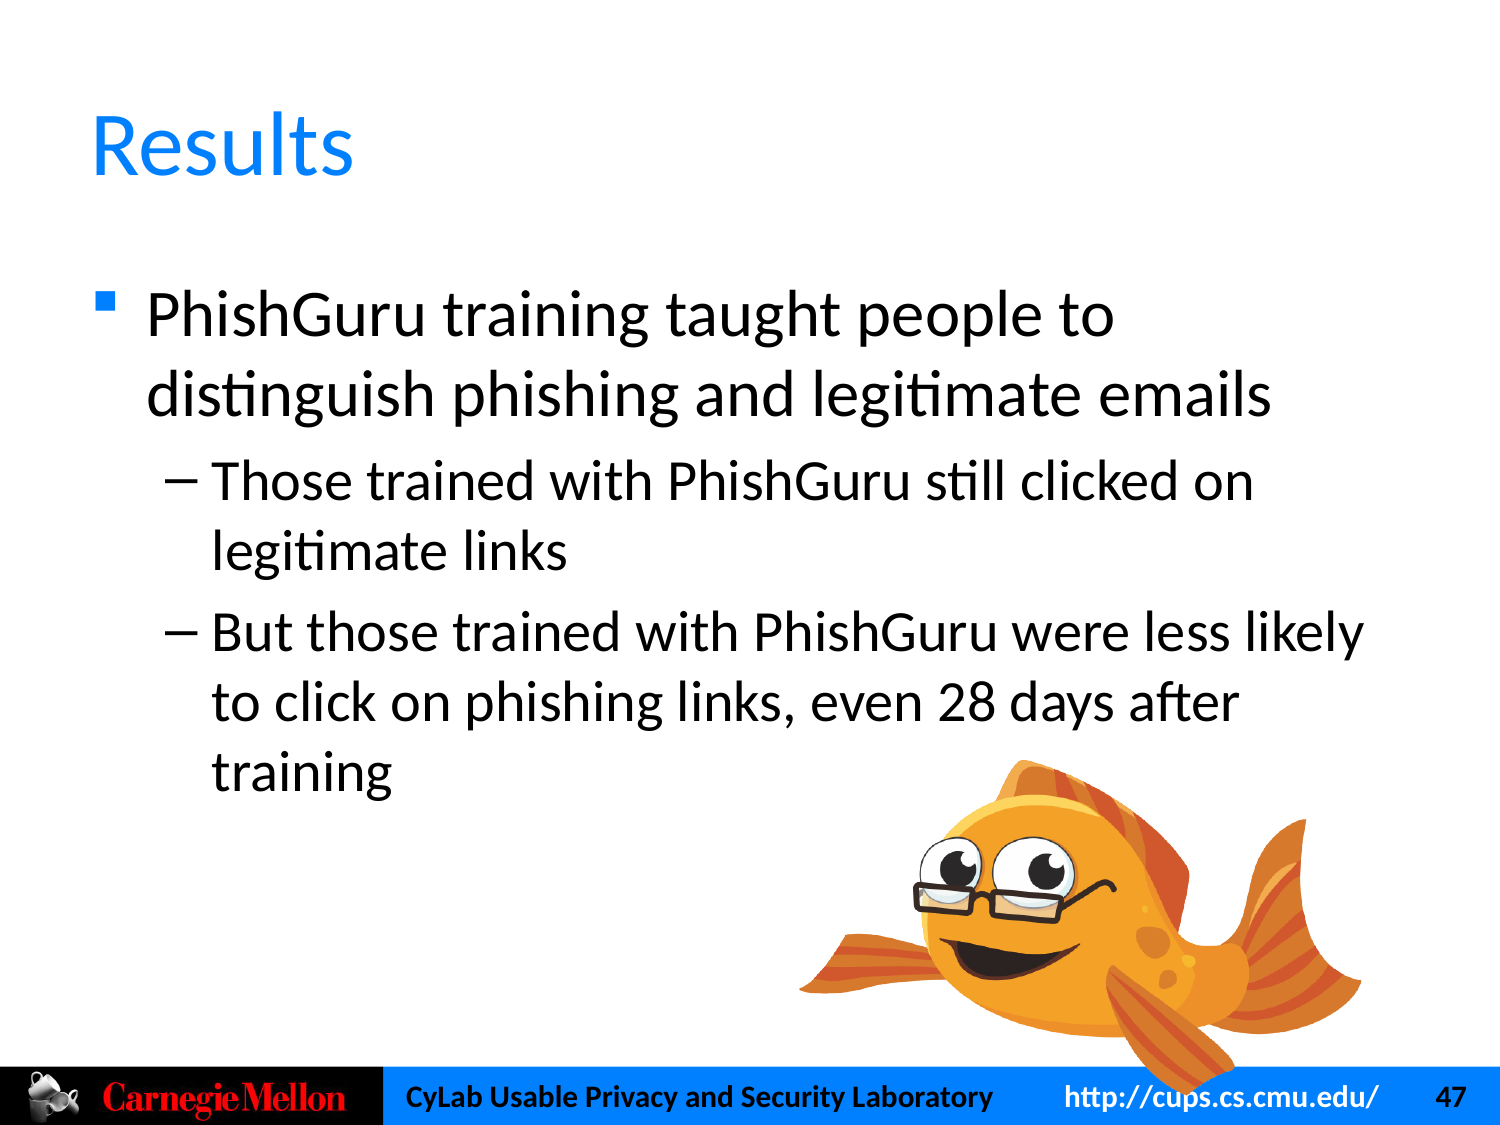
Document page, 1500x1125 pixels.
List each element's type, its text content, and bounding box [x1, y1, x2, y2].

picture [23, 1068, 83, 1124]
picture [98, 1080, 348, 1122]
picture [783, 688, 1367, 1125]
list PhishGuru training taught people to distinguish phishing and legitimate emails Those trained with PhishGuru still clicked on legitimate links But those trained with PhishGuru were less likely to click on phishing links, even 28 days after training [75, 262, 1425, 1005]
title Results [75, 45, 1425, 233]
